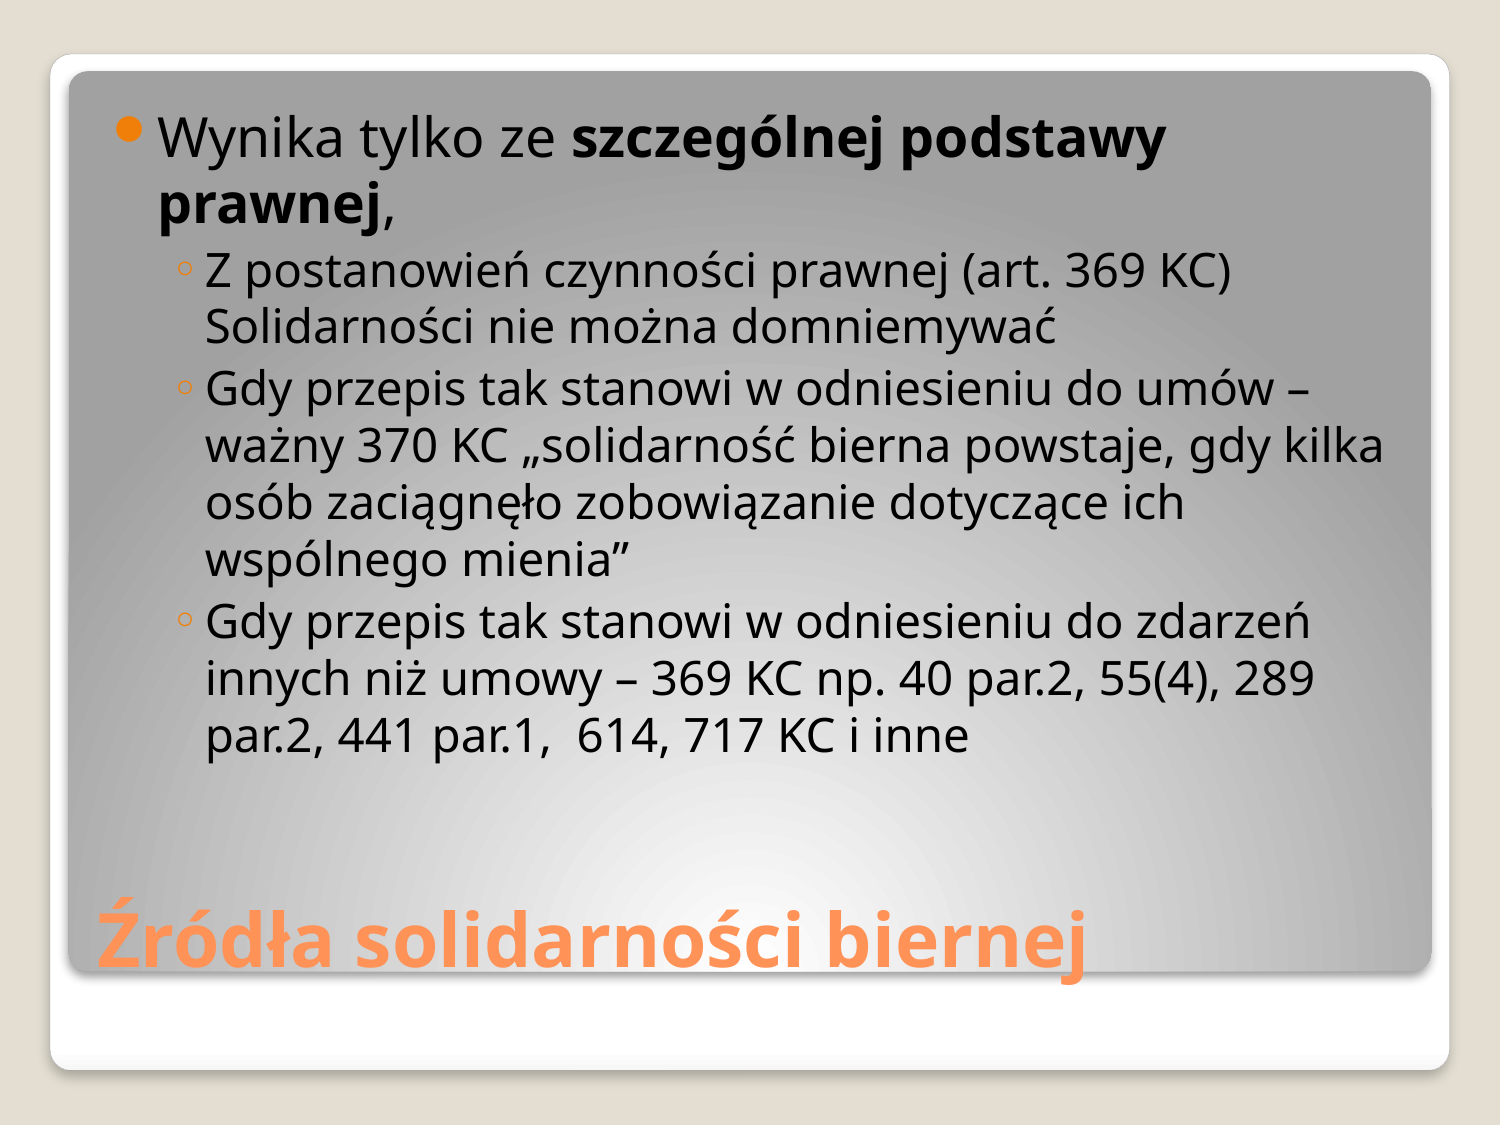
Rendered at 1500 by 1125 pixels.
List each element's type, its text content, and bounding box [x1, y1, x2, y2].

list Wynika tylko ze szczególnej podstawy prawnej, Z postanowień czynności prawnej (art. 369 KC) Solidarności nie można domniemywać Gdy przepis tak stanowi w odniesieniu do umów – ważny 370 KC „solidarność bierna powstaje, gdy kilka osób zaciągnęło zobowiązanie dotyczące ich wspólnego mienia” Gdy przepis tak stanowi w odniesieniu do zdarzeń innych niż umowy – 369 KC np. 40 par.2, 55(4), 289 par.2, 441 par.1, 614, 717 KC i inne [82, 86, 1425, 774]
title Źródła solidarności biernej [82, 817, 1425, 990]
